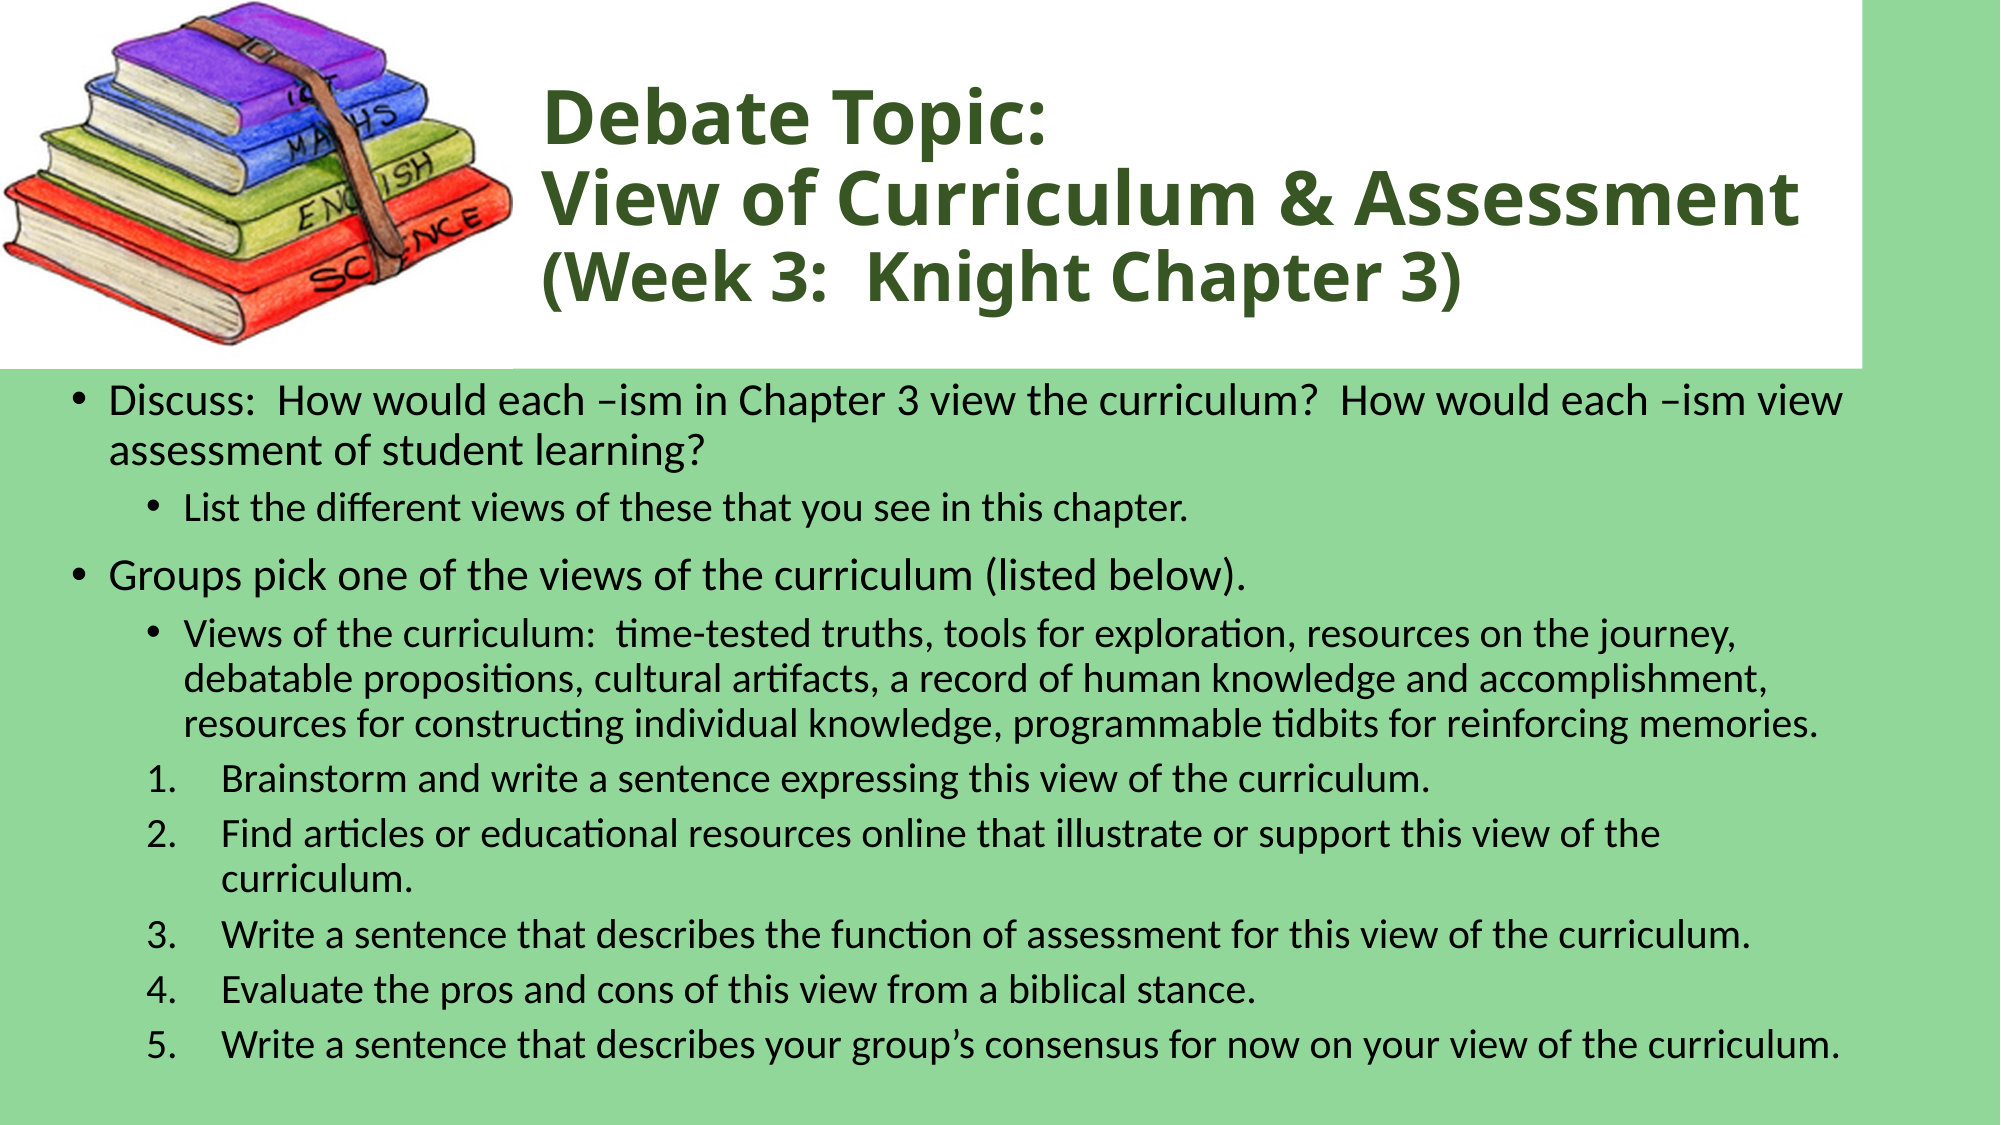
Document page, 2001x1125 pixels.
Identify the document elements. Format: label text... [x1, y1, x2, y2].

title Debate Topic: View of Curriculum & Assessment (Week 3: Knight Chapter 3) [526, 59, 1863, 336]
text_box [513, 0, 1863, 368]
picture [0, 0, 513, 369]
list Discuss: How would each –ism in Chapter 3 view the curriculum? How would each –ism view assessment of student learning? List the different views of these that you see in this chapter. Groups pick one of the views of the curriculum (listed below). Views of the curriculum: time-tested truths, tools for exploration, resources on the journey, debatable propositions, cultural artifacts, a record of human knowledge and accomplishment, resources for constructing individual knowledge, programmable tidbits for reinforcing memories. Brainstorm and write a sentence expressing this view of the curriculum. Find articles or educational resources online that illustrate or support this view of the curriculum. Write a sentence that describes the function of assessment for this view of the curriculum. Evaluate the pros and cons of this view from a biblical stance. Write a sentence that describes your group’s consensus for now on your view of the curriculum. [56, 368, 1863, 1125]
